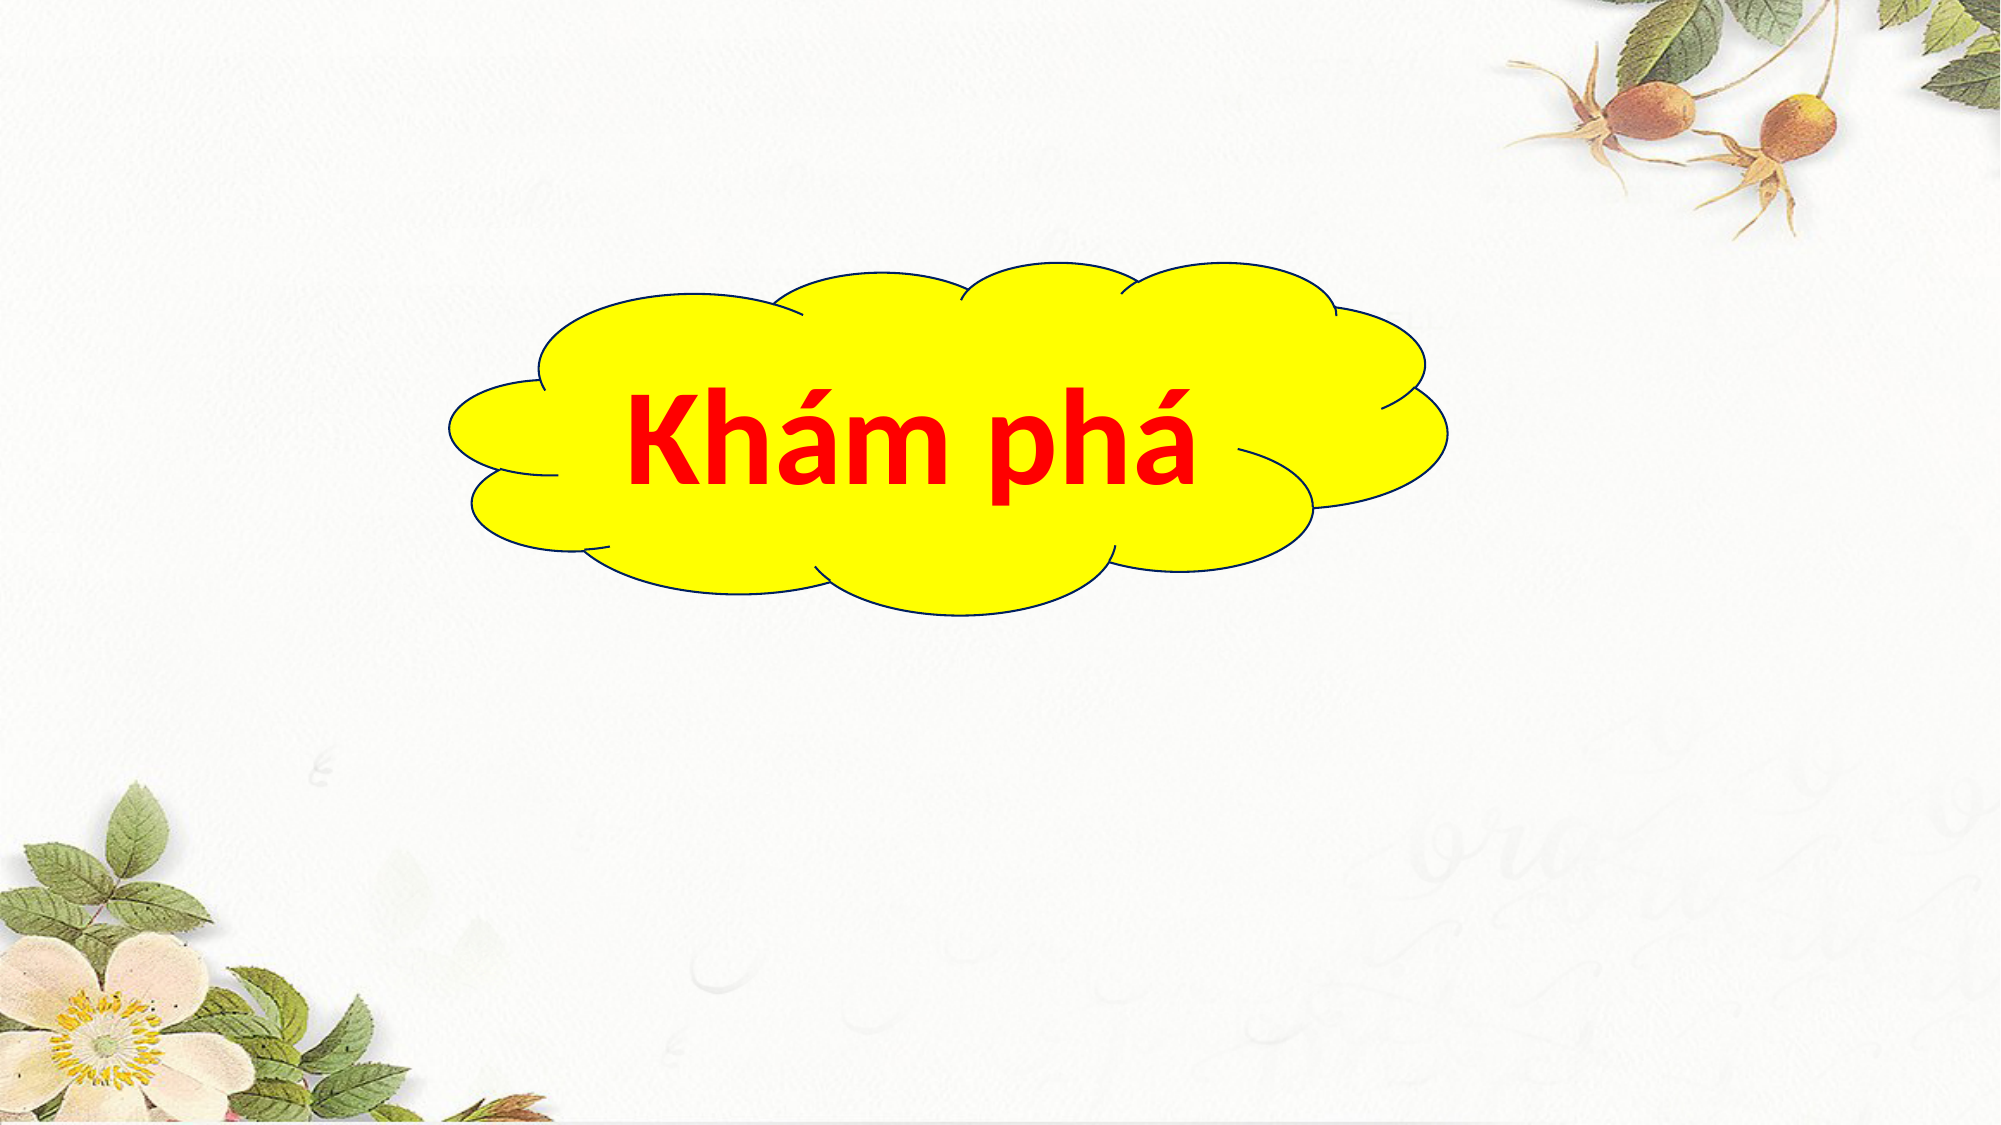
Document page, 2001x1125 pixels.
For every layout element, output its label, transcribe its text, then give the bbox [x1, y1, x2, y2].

text_box Khám phá [448, 261, 1449, 617]
picture [0, 0, 2001, 1125]
